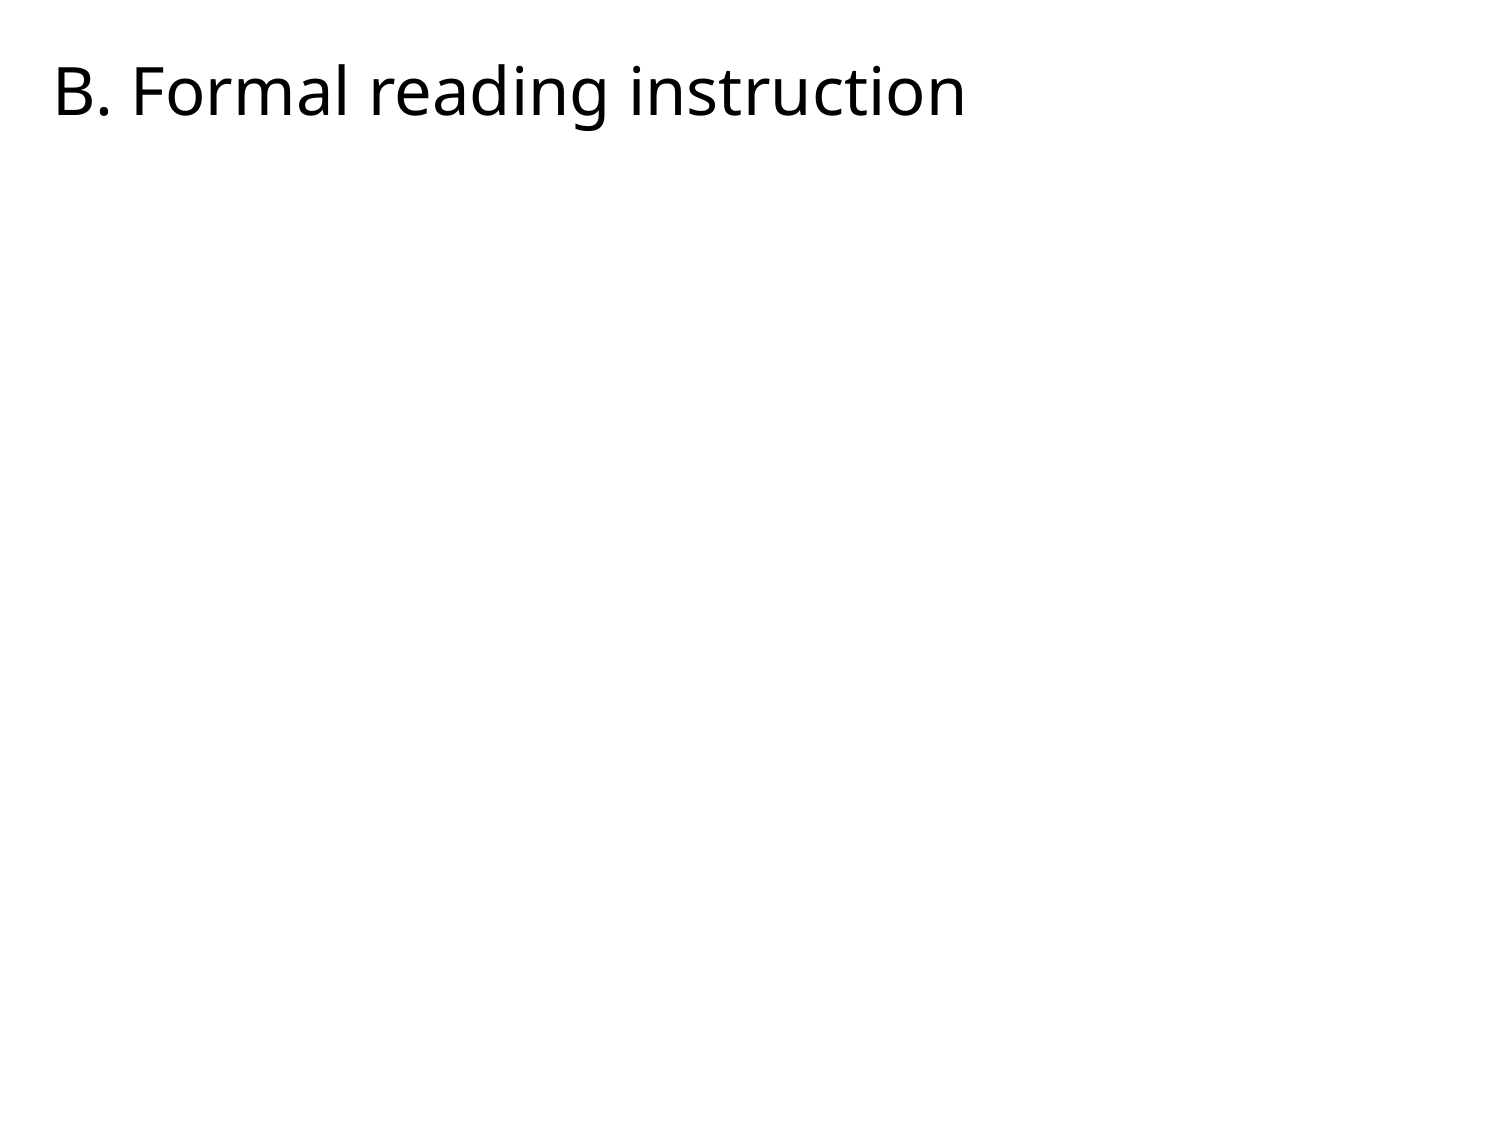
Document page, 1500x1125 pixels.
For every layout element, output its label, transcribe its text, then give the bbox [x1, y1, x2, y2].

title B. Formal reading instruction [37, 50, 1438, 138]
